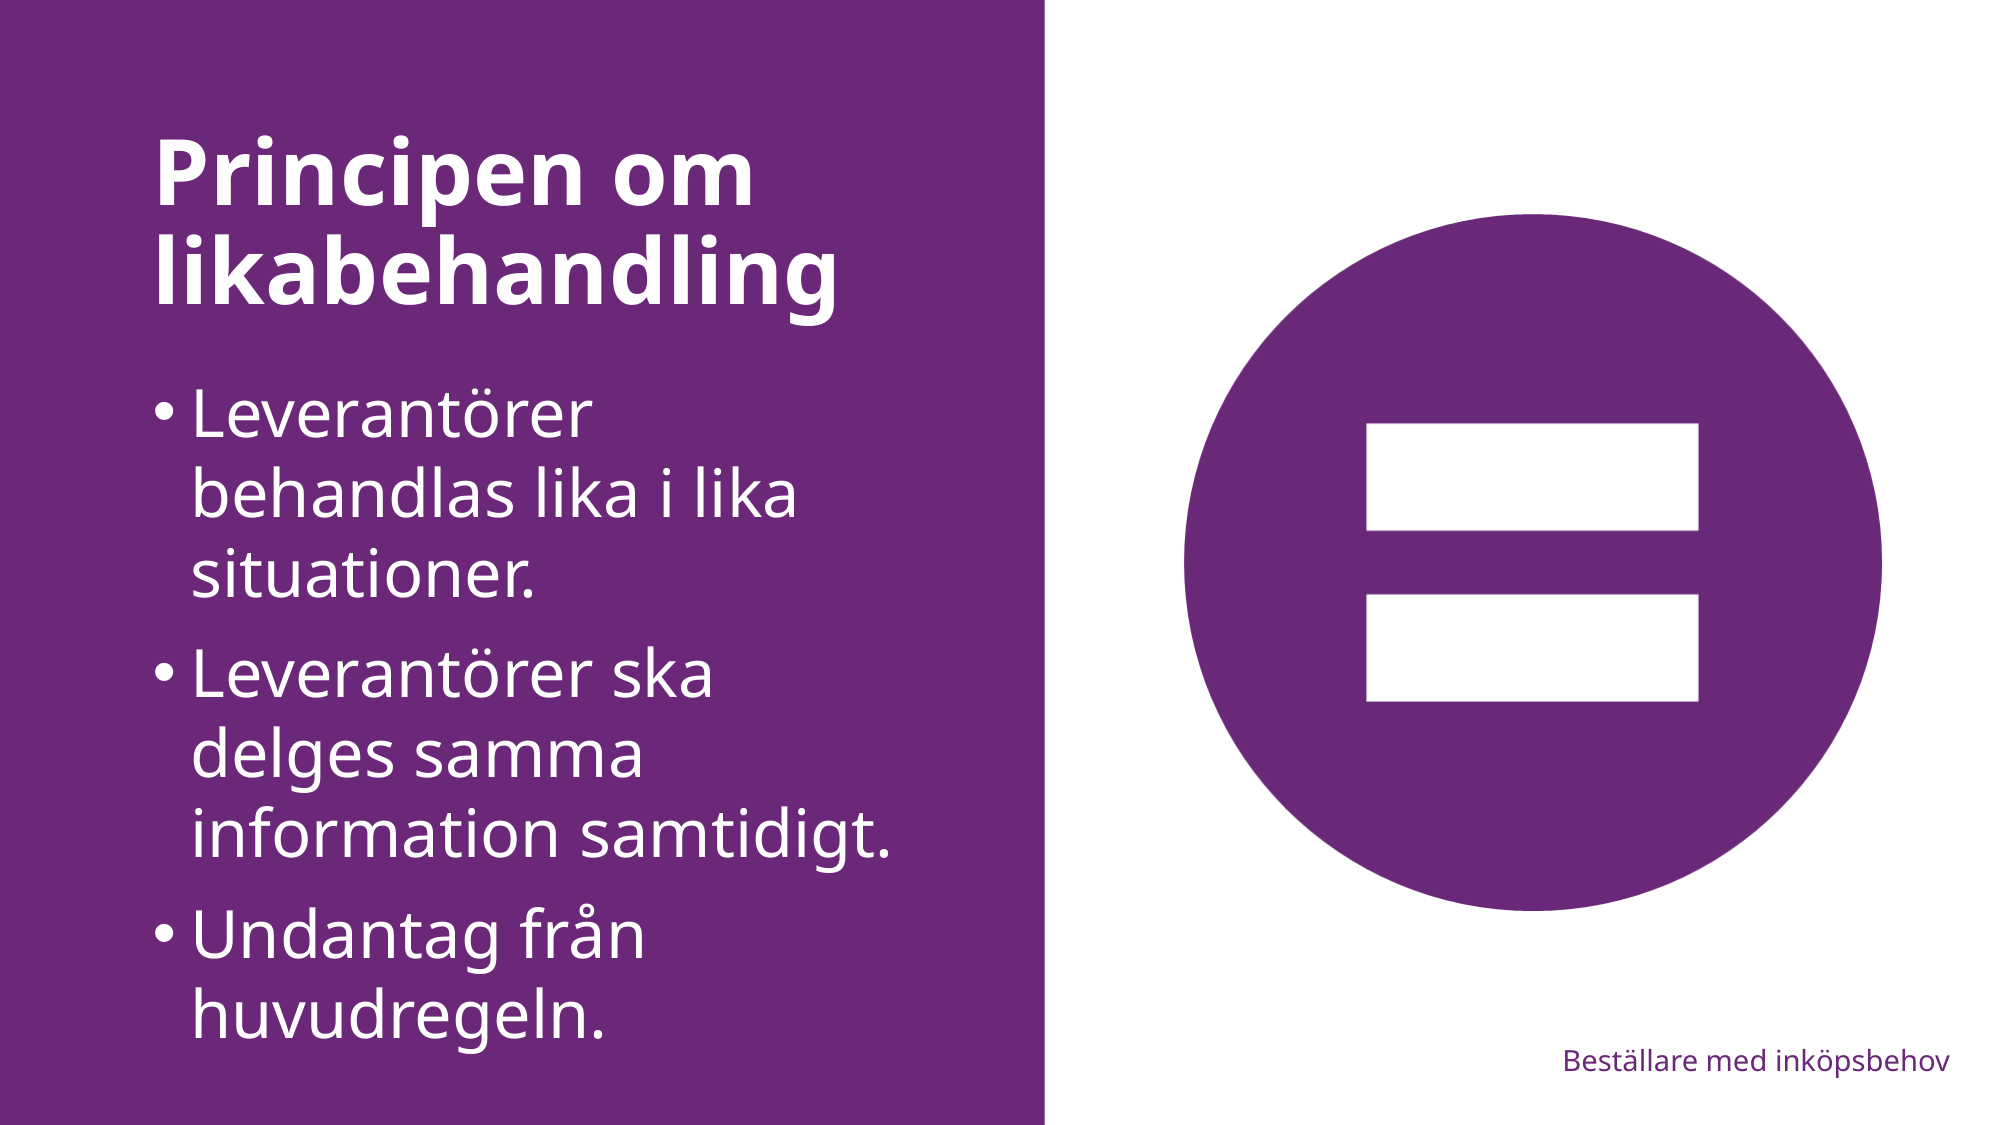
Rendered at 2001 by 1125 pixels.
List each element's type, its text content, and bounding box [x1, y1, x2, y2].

picture [1184, 214, 1882, 911]
footer Beställare med inköpsbehov [1290, 1032, 1966, 1092]
list Leverantörer behandlas lika i lika situationer. Leverantörer ska delges samma information samtidigt. Undantag från huvudregeln. [137, 363, 924, 969]
title Principen om likabehandling [137, 116, 924, 334]
